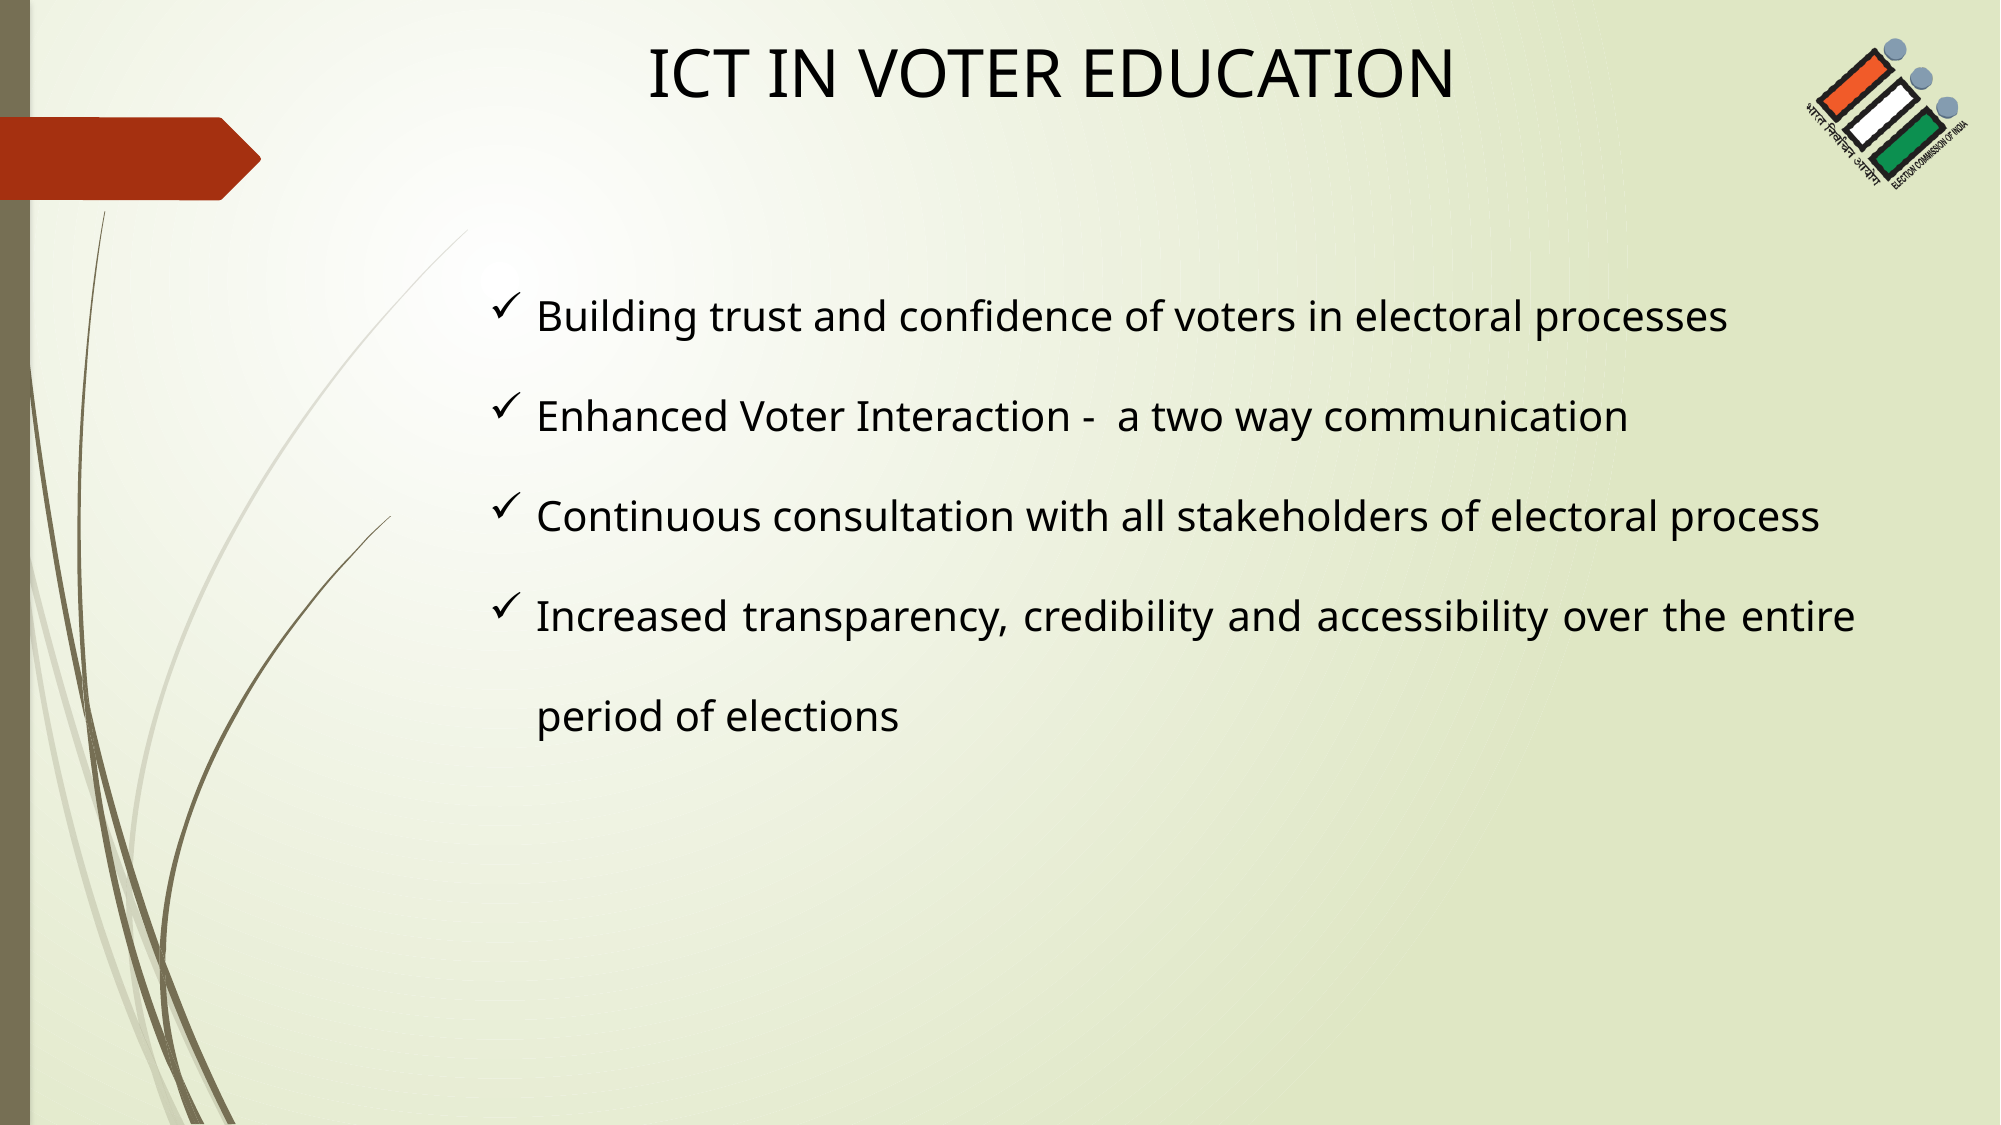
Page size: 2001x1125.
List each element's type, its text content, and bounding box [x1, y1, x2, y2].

picture [1774, 6, 2000, 233]
text_box ICT IN VOTER EDUCATION [192, 23, 1769, 118]
text_box Building trust and confidence of voters in electoral processes Enhanced Voter Interaction - a two way communication Continuous consultation with all stakeholders of electoral process Increased transparency, credibility and accessibility over the entire period of elections [474, 231, 1872, 747]
